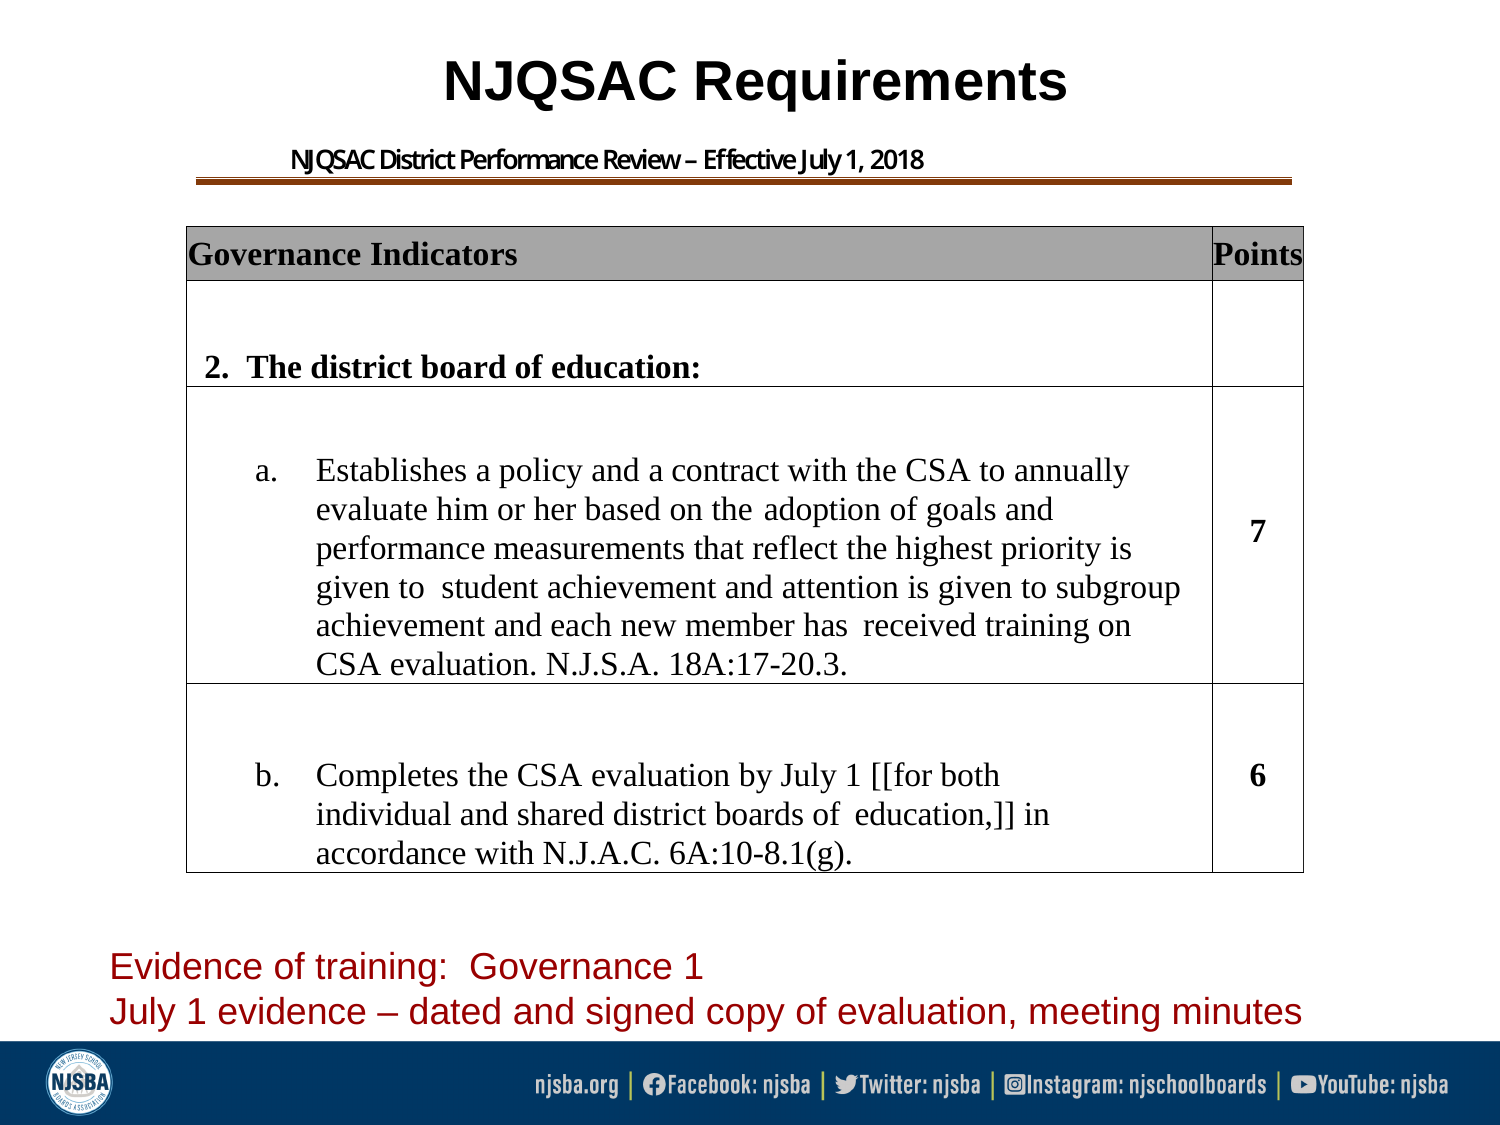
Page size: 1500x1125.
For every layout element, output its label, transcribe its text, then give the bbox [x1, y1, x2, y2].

picture [0, 0, 1500, 1125]
text_box Evidence of training: Governance 1 July 1 evidence – dated and signed copy of evaluation, meeting minutes [94, 934, 1318, 1040]
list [177, 142, 1304, 936]
title NJQSAC Requirements [125, 24, 1388, 132]
